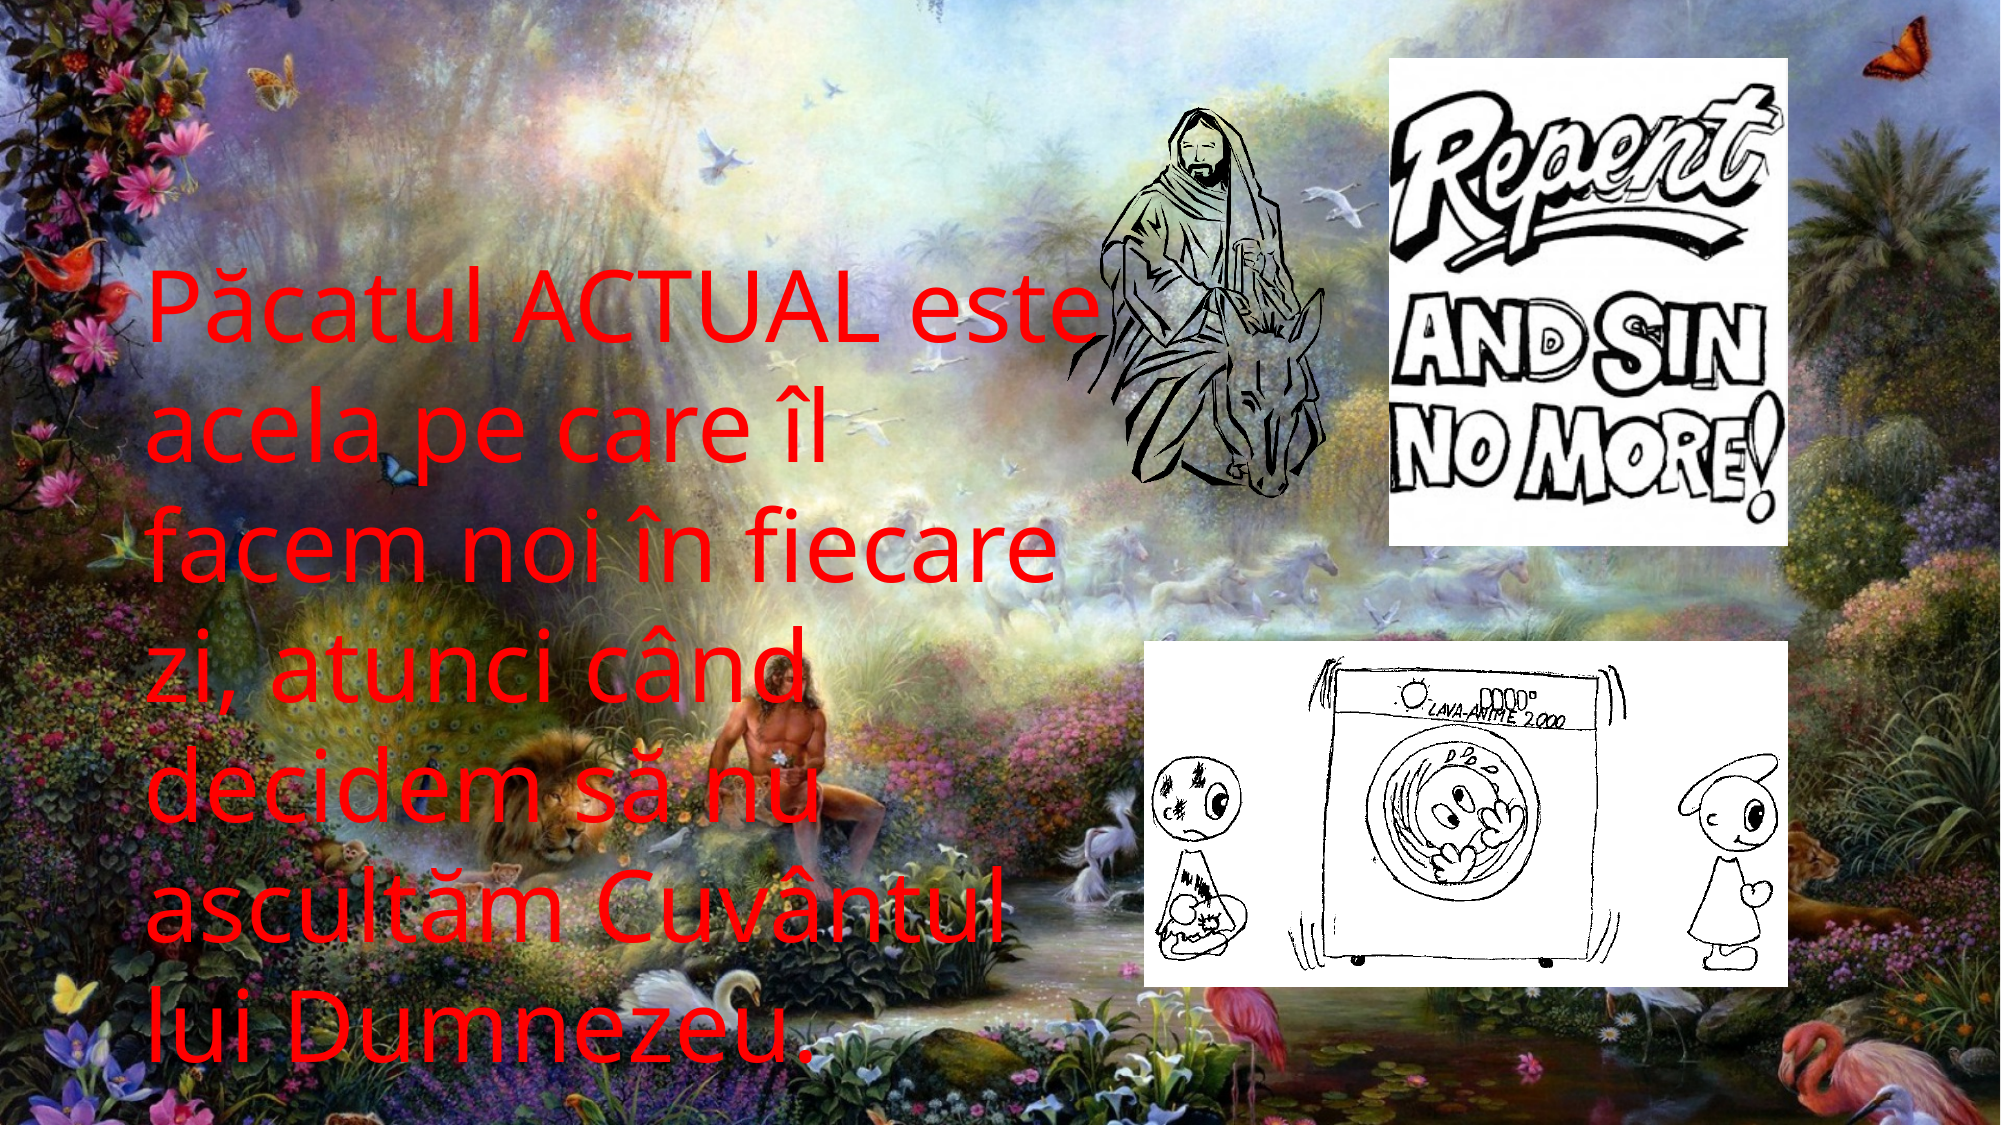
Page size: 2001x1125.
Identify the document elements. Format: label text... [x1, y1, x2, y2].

text_box Păcatul ACTUAL este acela pe care îl facem noi în fiecare zi, atunci când decidem să nu ascultăm Cuvântul lui Dumnezeu. [128, 235, 1129, 1090]
picture [0, 0, 2001, 1125]
